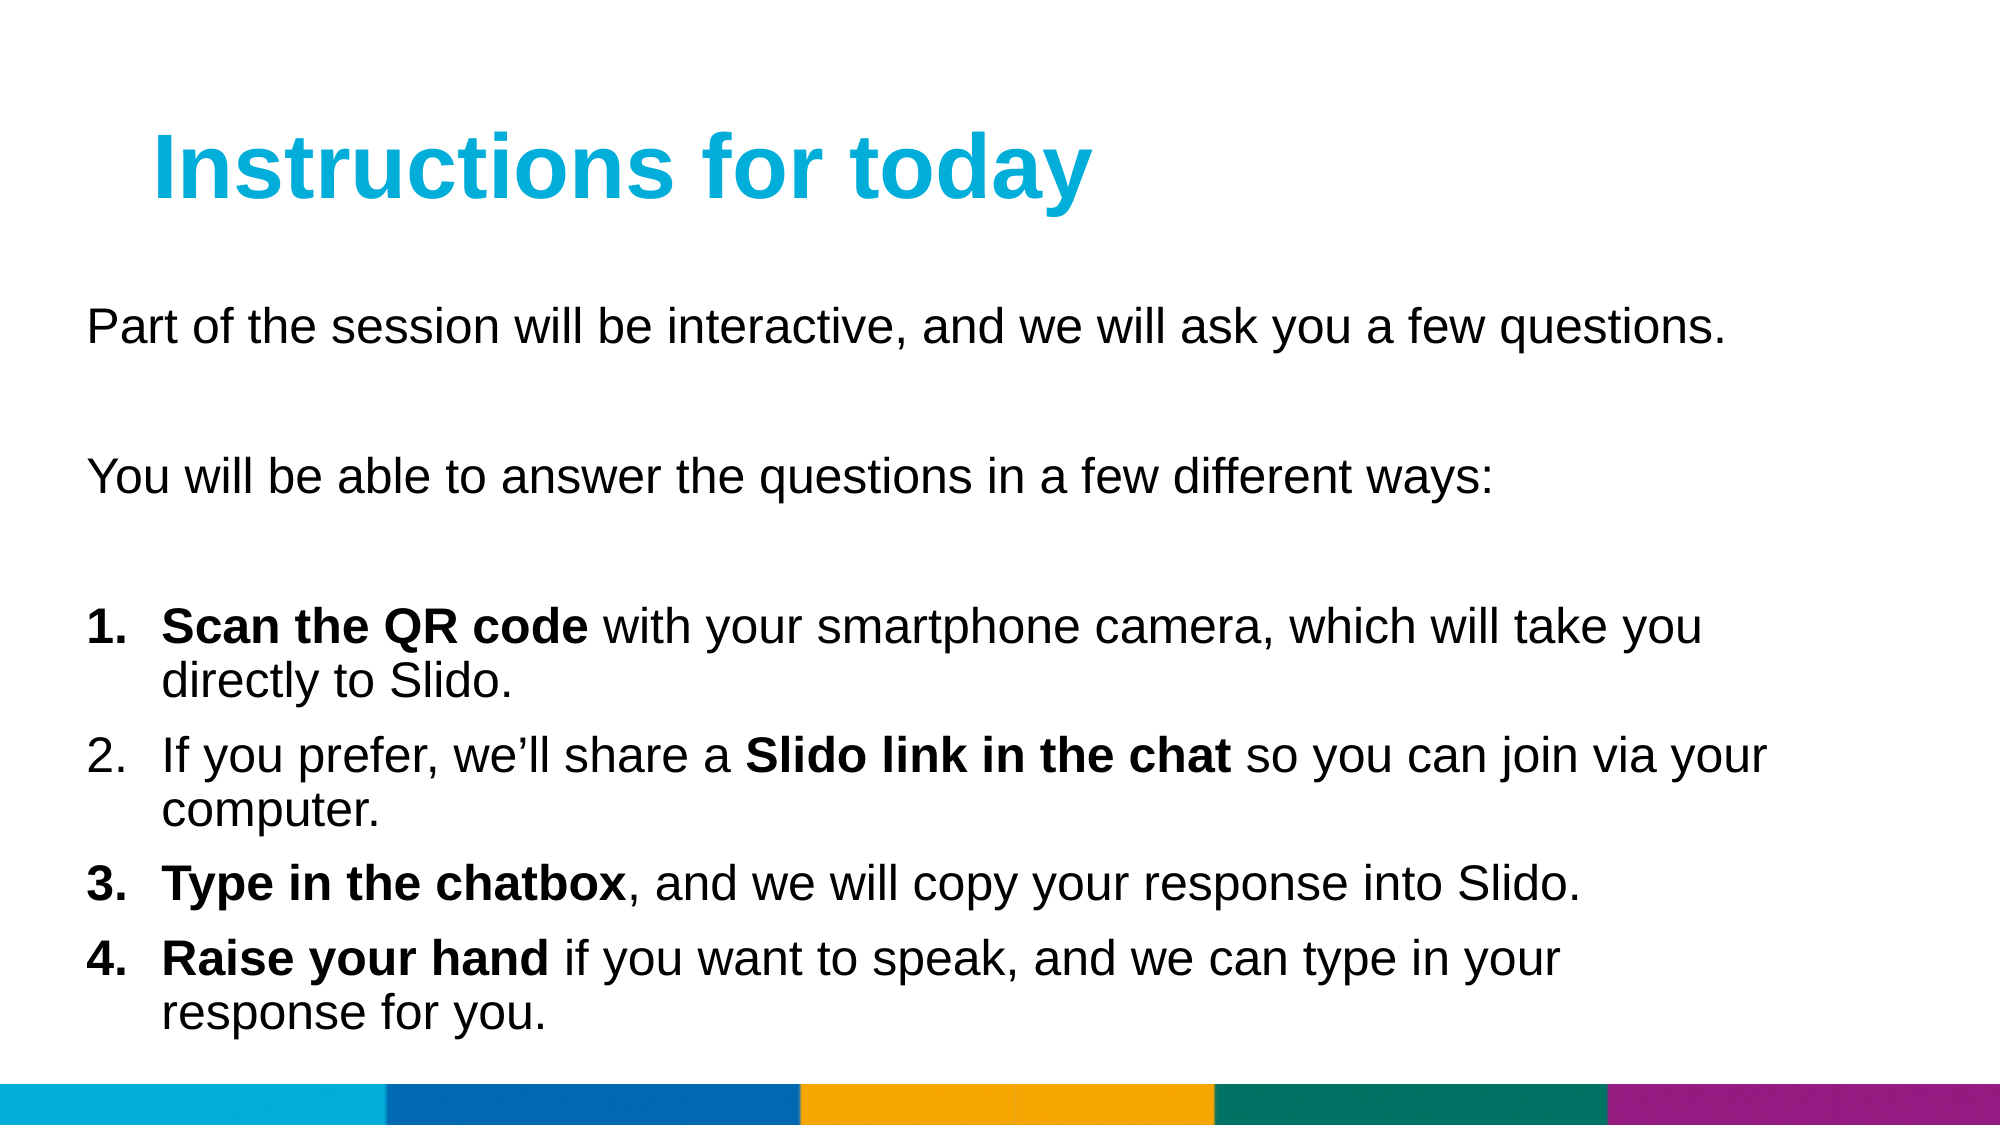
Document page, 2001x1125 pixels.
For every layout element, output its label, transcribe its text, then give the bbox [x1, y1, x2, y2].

title Instructions for today [137, 59, 1863, 278]
picture [388, 1084, 2000, 1125]
text_box Part of the session will be interactive, and we will ask you a few questions. You will be able to answer the questions in a few different ways: Scan the QR code with your smartphone camera, which will take you directly to Slido. If you prefer, we’ll share a Slido link in the chat so you can join via your computer. Type in the chatbox, and we will copy your response into Slido. Raise your hand if you want to speak, and we can type in your response for you. [71, 293, 1797, 1004]
